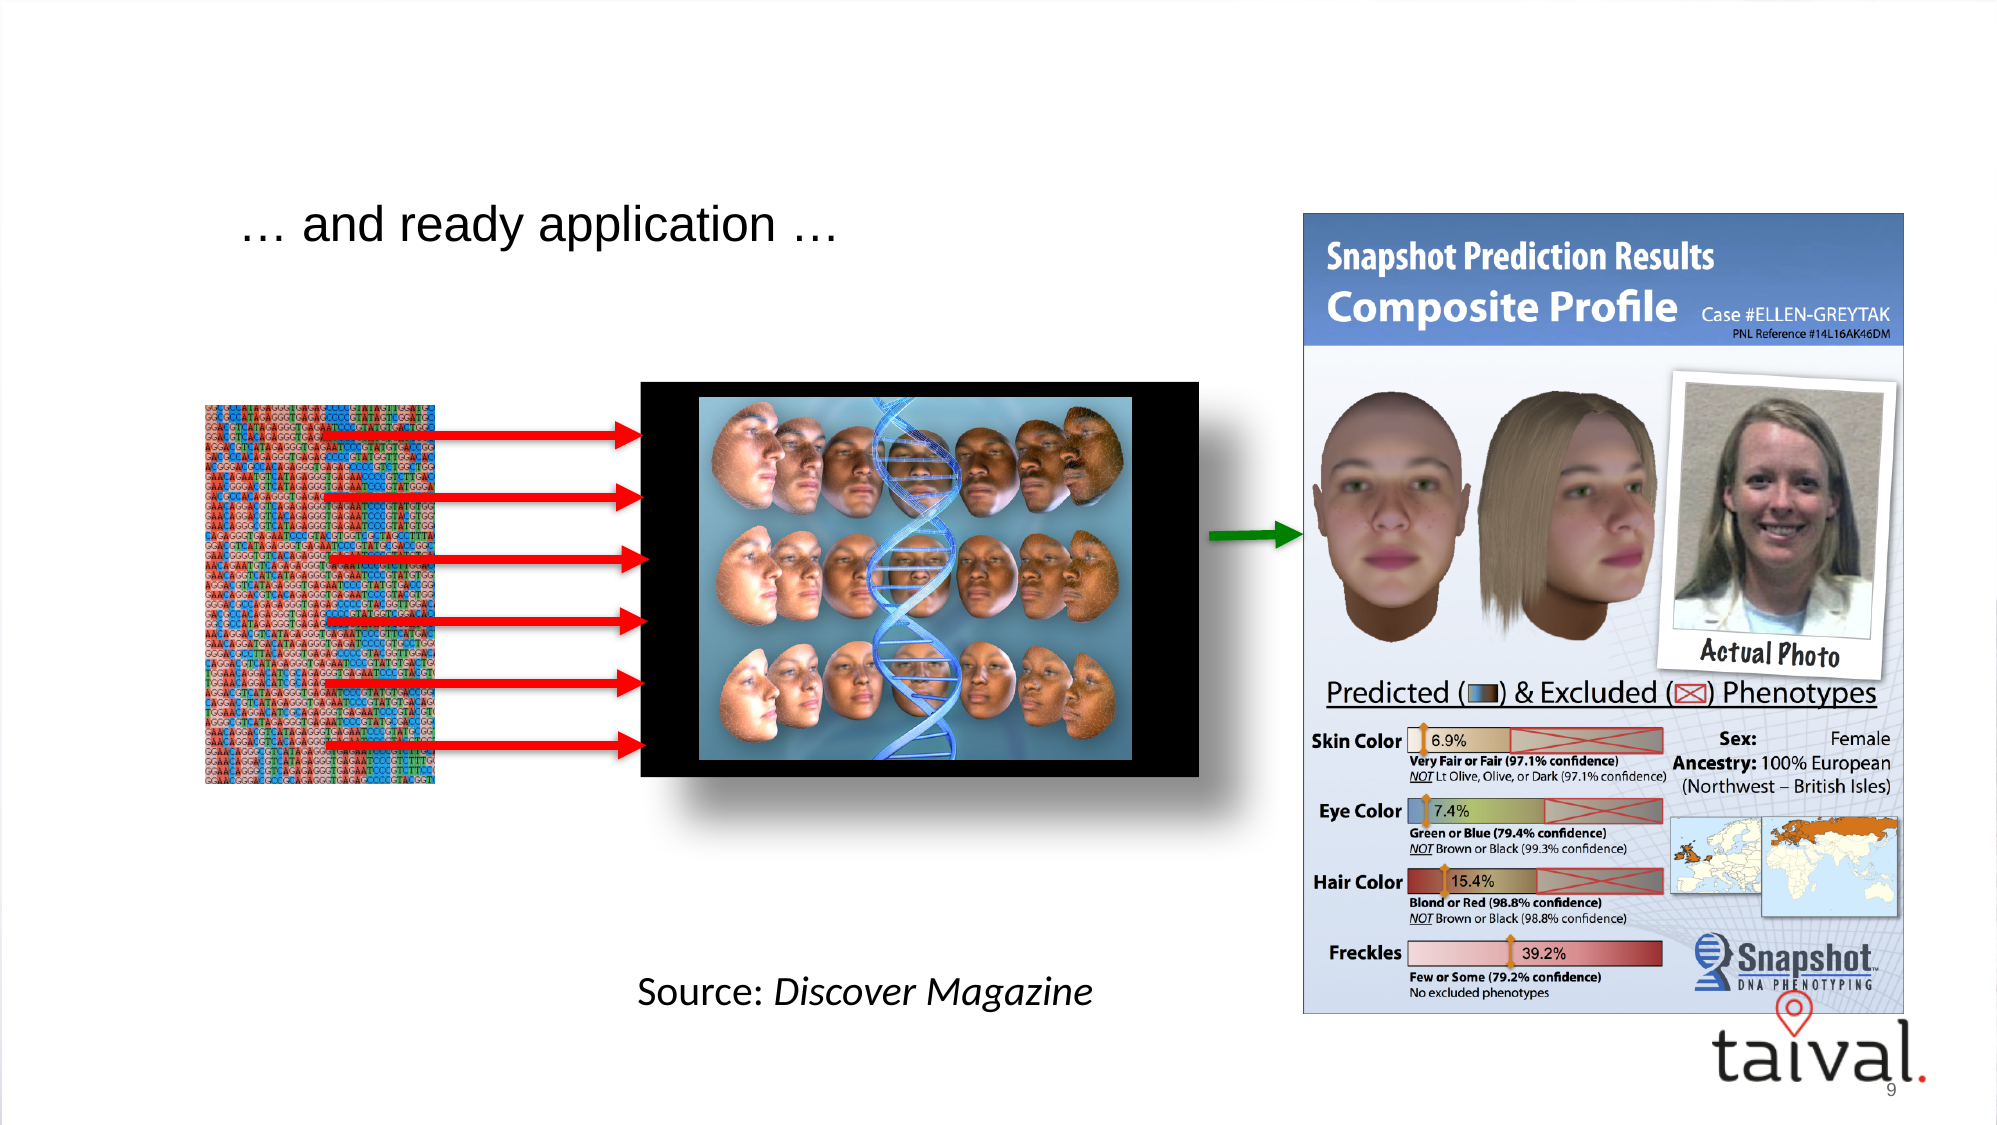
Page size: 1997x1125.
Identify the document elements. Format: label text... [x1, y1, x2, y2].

text_box … and ready application … [223, 184, 856, 259]
picture [699, 396, 1133, 760]
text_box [1208, 533, 1304, 537]
text_box Source: Discover Magazine [637, 849, 1154, 1014]
picture [205, 405, 436, 784]
picture [0, 0, 1997, 1125]
picture [1303, 213, 1926, 1088]
slide_number 8 [1777, 1096, 1897, 1100]
text_box Black Box [639, 380, 1201, 779]
